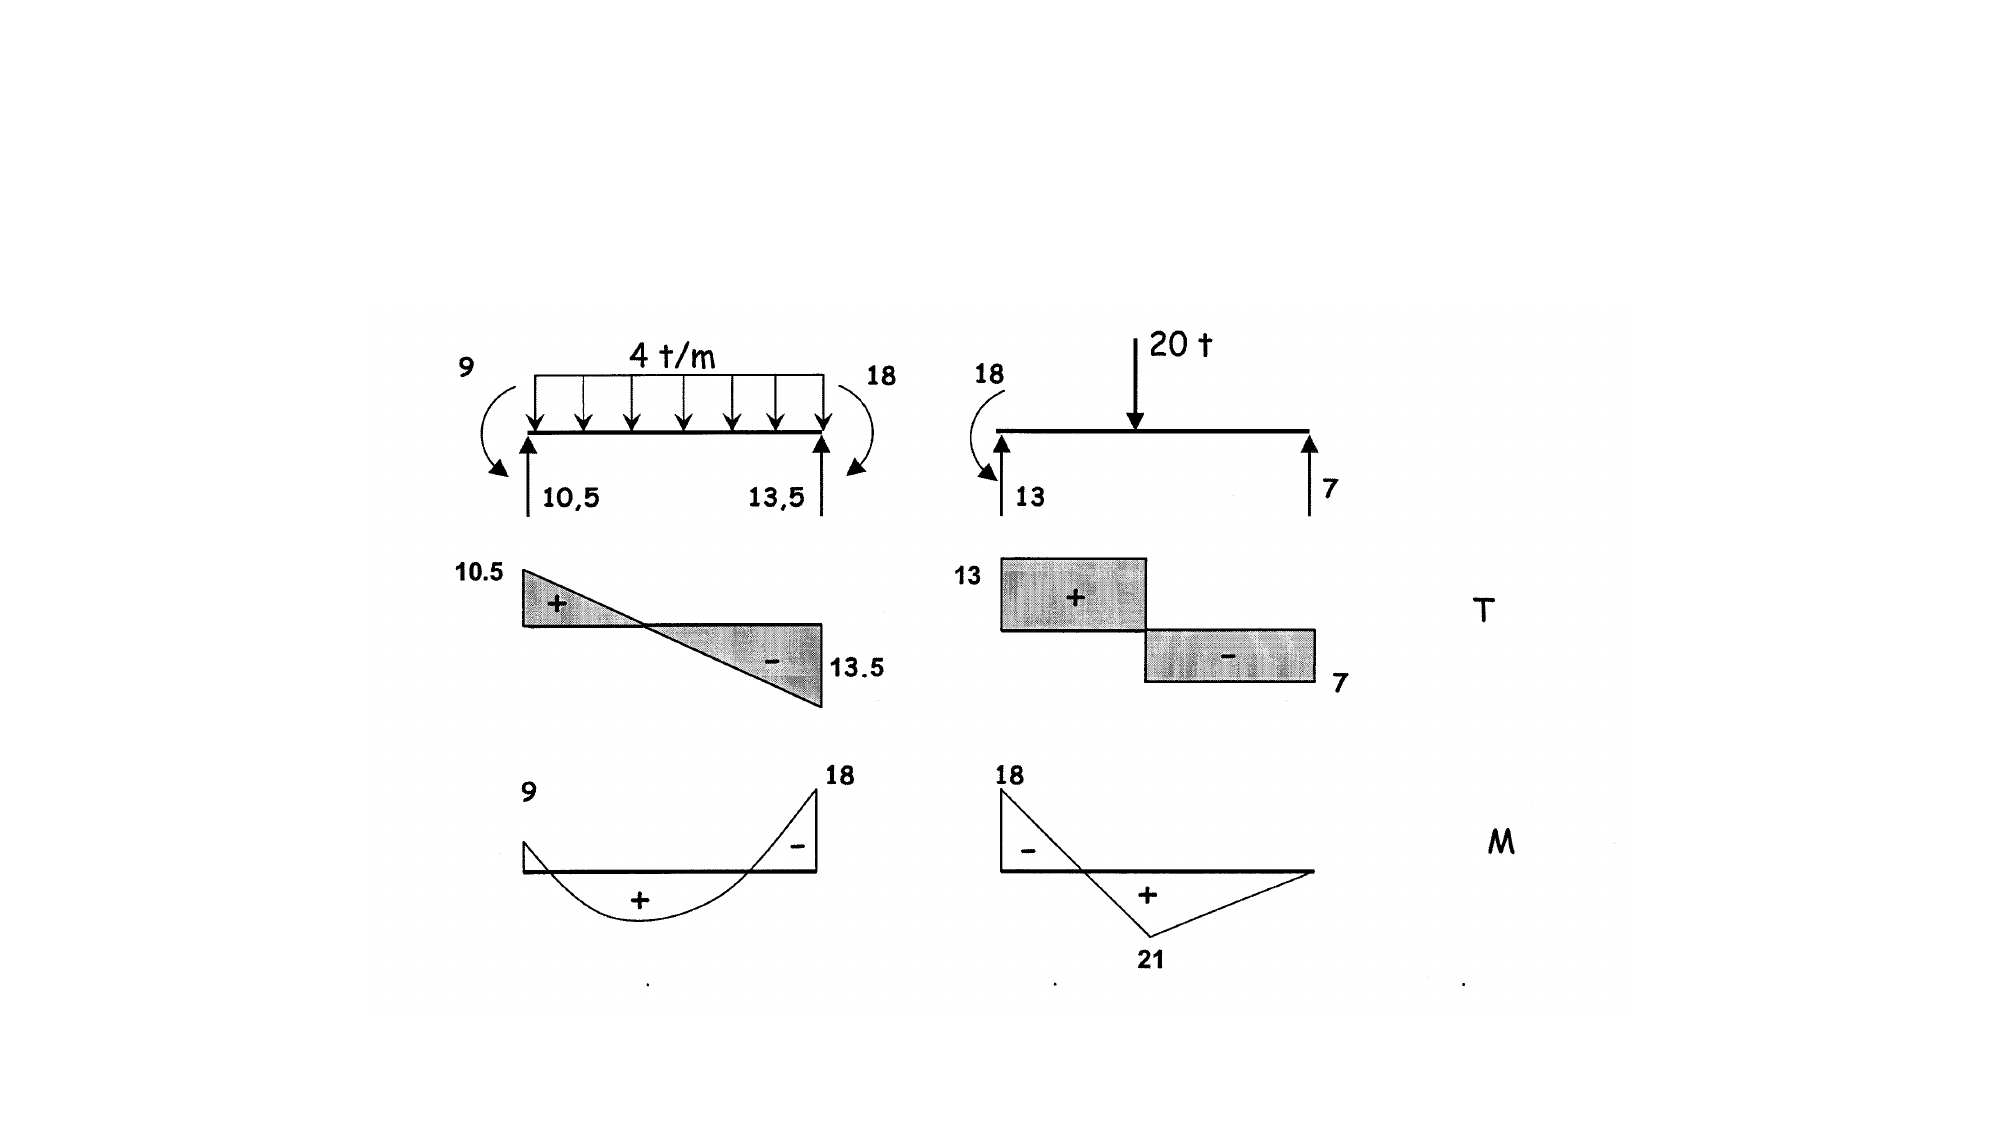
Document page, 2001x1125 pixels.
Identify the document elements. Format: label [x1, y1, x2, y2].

list [365, 299, 1635, 1014]
